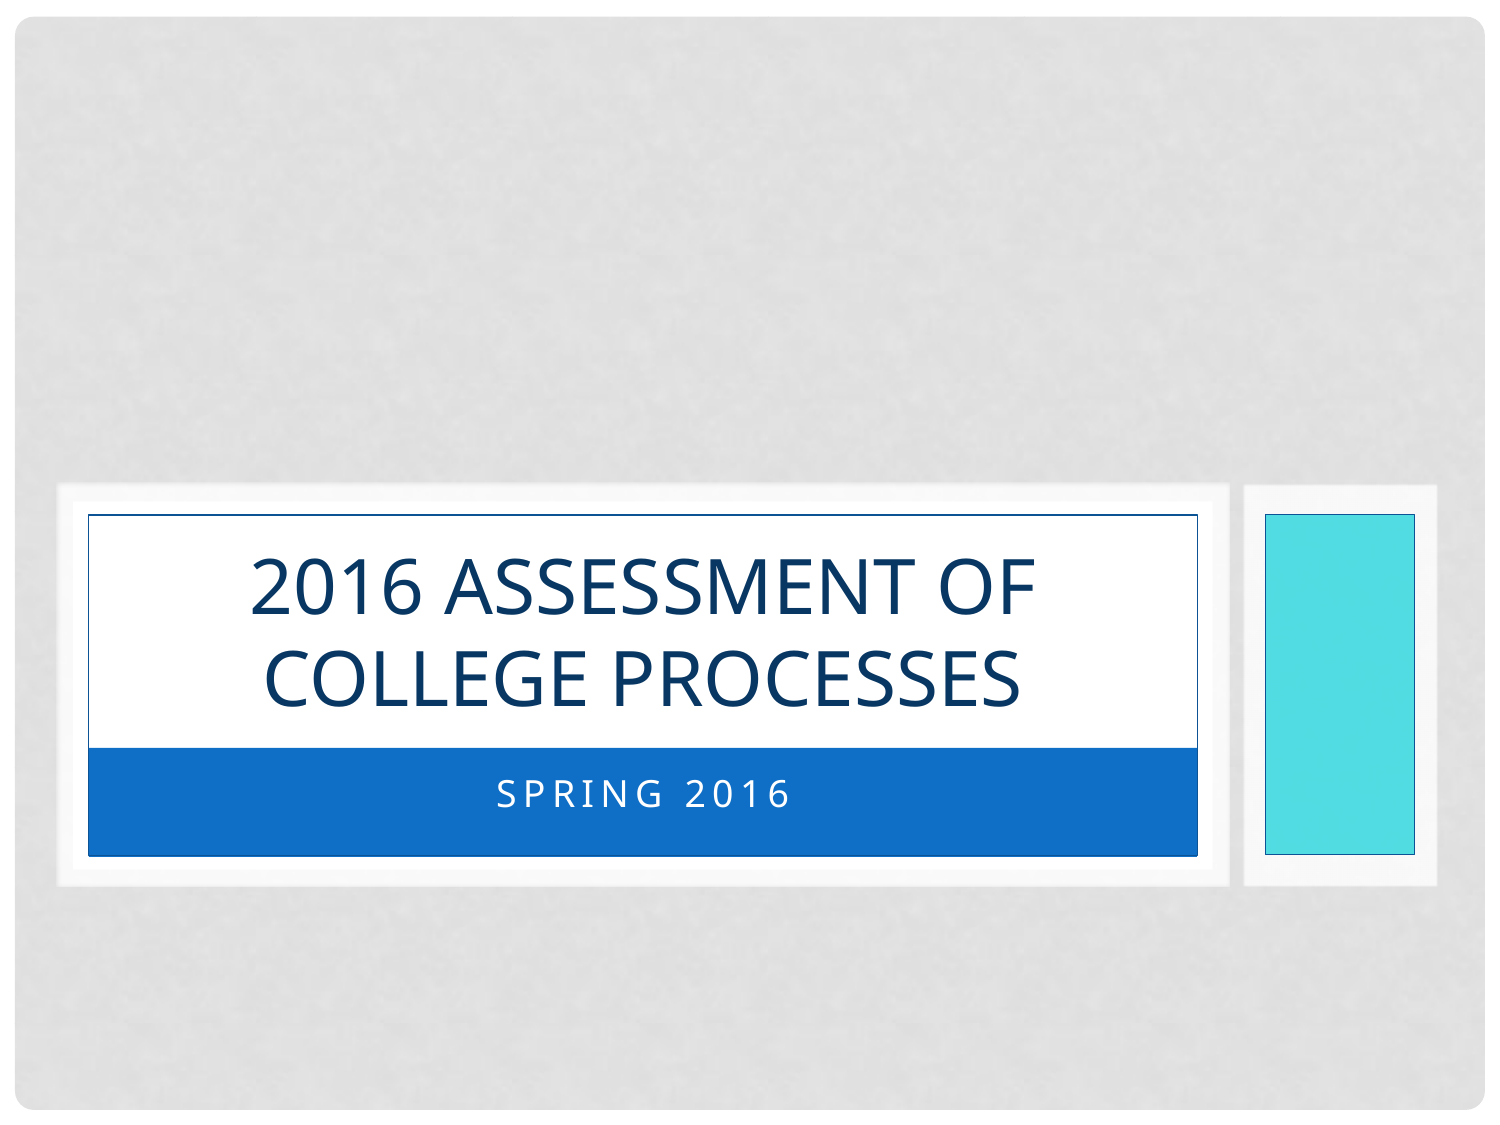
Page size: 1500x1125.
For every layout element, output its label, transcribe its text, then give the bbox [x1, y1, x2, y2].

subtitle Spring 2016 [105, 762, 1181, 838]
title 2016 Assessment of College Processes [99, 529, 1187, 730]
